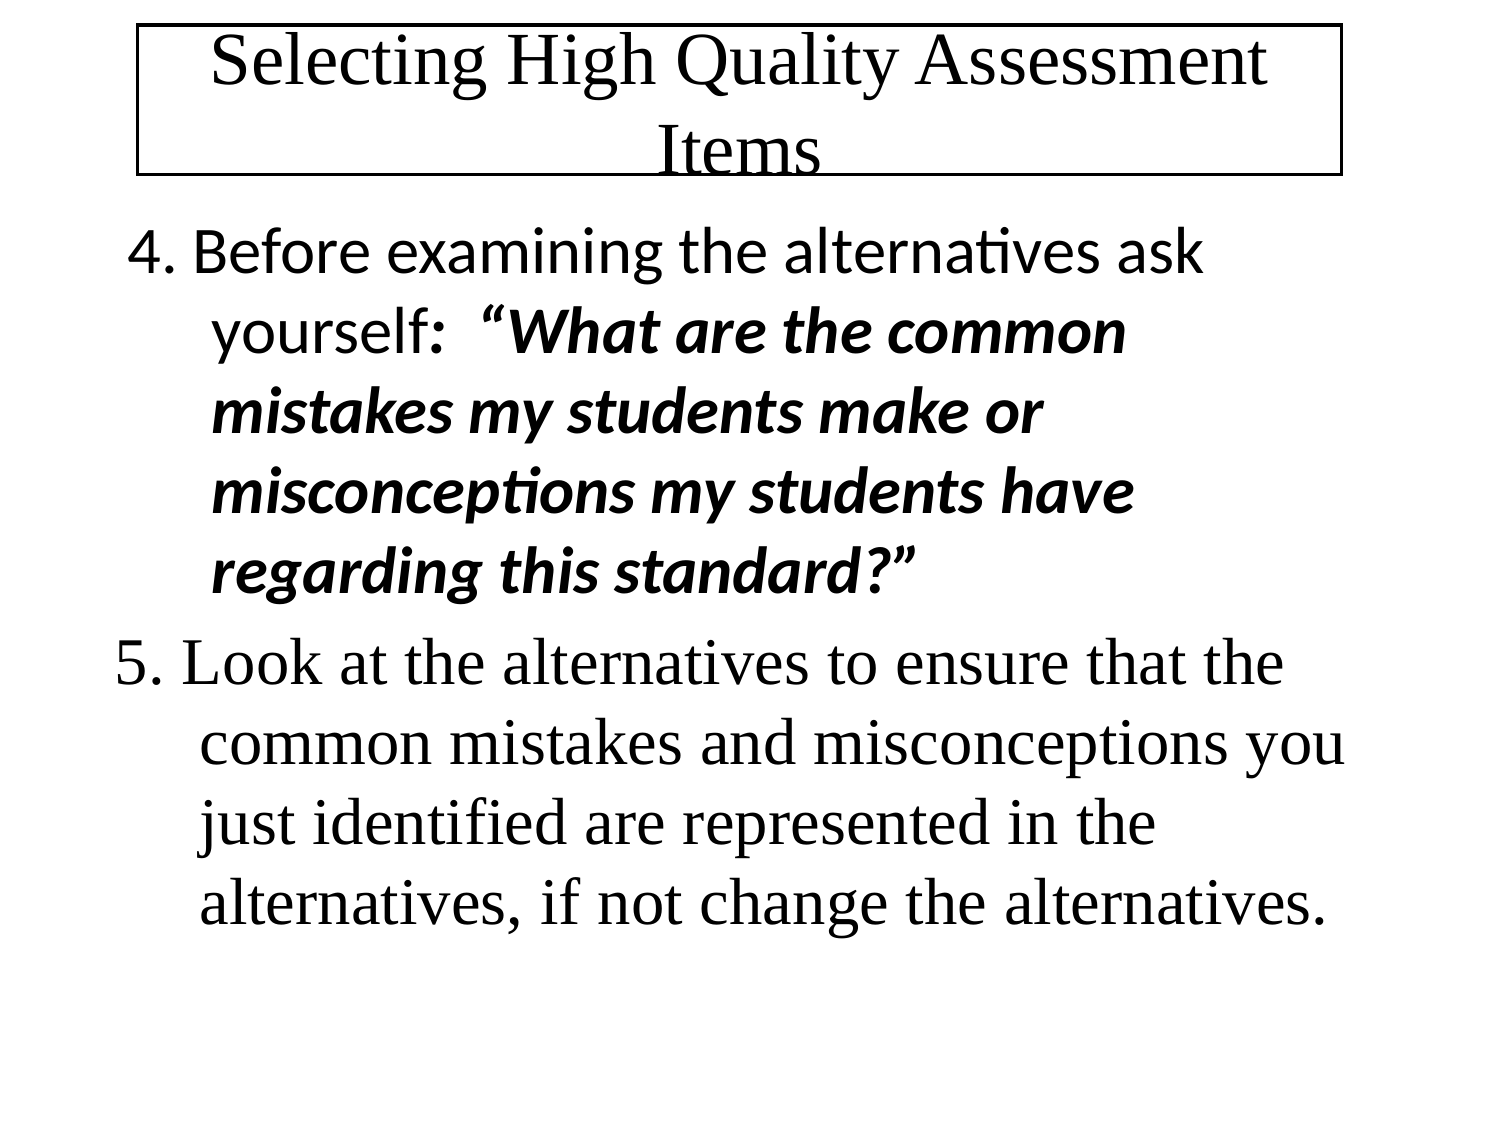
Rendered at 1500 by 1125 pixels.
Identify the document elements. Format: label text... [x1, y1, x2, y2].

subtitle 5. Look at the alternatives to ensure that the common mistakes and misconceptions you just identified are represented in the alternatives, if not change the alternatives. [99, 237, 1401, 1026]
title Selecting High Quality Assessment Items [137, 24, 1342, 176]
text_box 4. Before examining the alternatives ask yourself: “What are the common mistakes my students make or misconceptions my students have regarding this standard?” [112, 199, 1363, 615]
